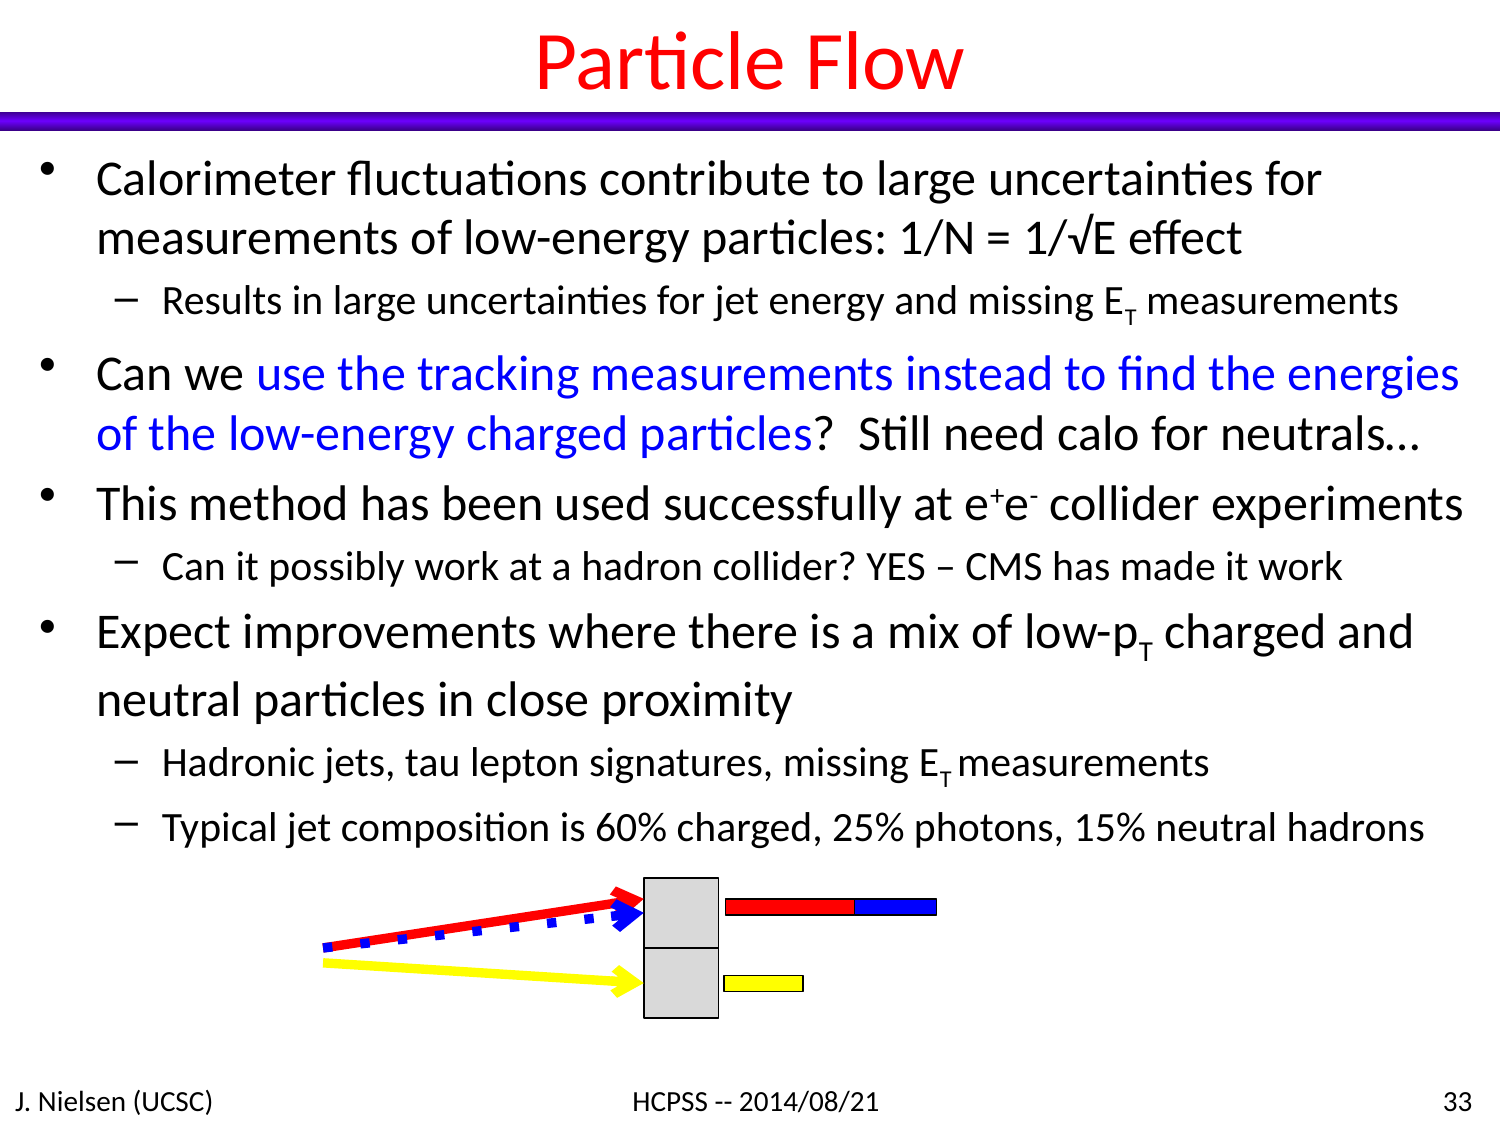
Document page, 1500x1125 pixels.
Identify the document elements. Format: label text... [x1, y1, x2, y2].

text_box [723, 975, 803, 992]
footer HCPSS -- 2014/08/21 [462, 1074, 1051, 1113]
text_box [322, 898, 644, 912]
slide_number 33 [1174, 1074, 1488, 1113]
slide_number J. Nielsen (UCSC) [0, 1074, 438, 1125]
text_box [854, 898, 937, 916]
text_box [725, 898, 854, 916]
list Calorimeter fluctuations contribute to large uncertainties for measurements of low-energy particles: 1/N = 1/√E effect Results in large uncertainties for jet energy and missing ET measurements Can we use the tracking measurements instead to find the energies of the low-energy charged particles? Still need calo for neutrals… This method has been used successfully at e+e- collider experiments Can it possibly work at a hadron collider? YES – CMS has made it work Expect improvements where there is a mix of low-pT charged and neutral particles in close proximity Hadronic jets, tau lepton signatures, missing ET measurements Typical jet composition is 60% charged, 25% photons, 15% neutral hadrons [24, 137, 1500, 857]
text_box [322, 912, 644, 949]
text_box [643, 877, 719, 948]
title Particle Flow [0, 0, 1500, 113]
text_box [643, 948, 719, 1019]
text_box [322, 962, 644, 984]
